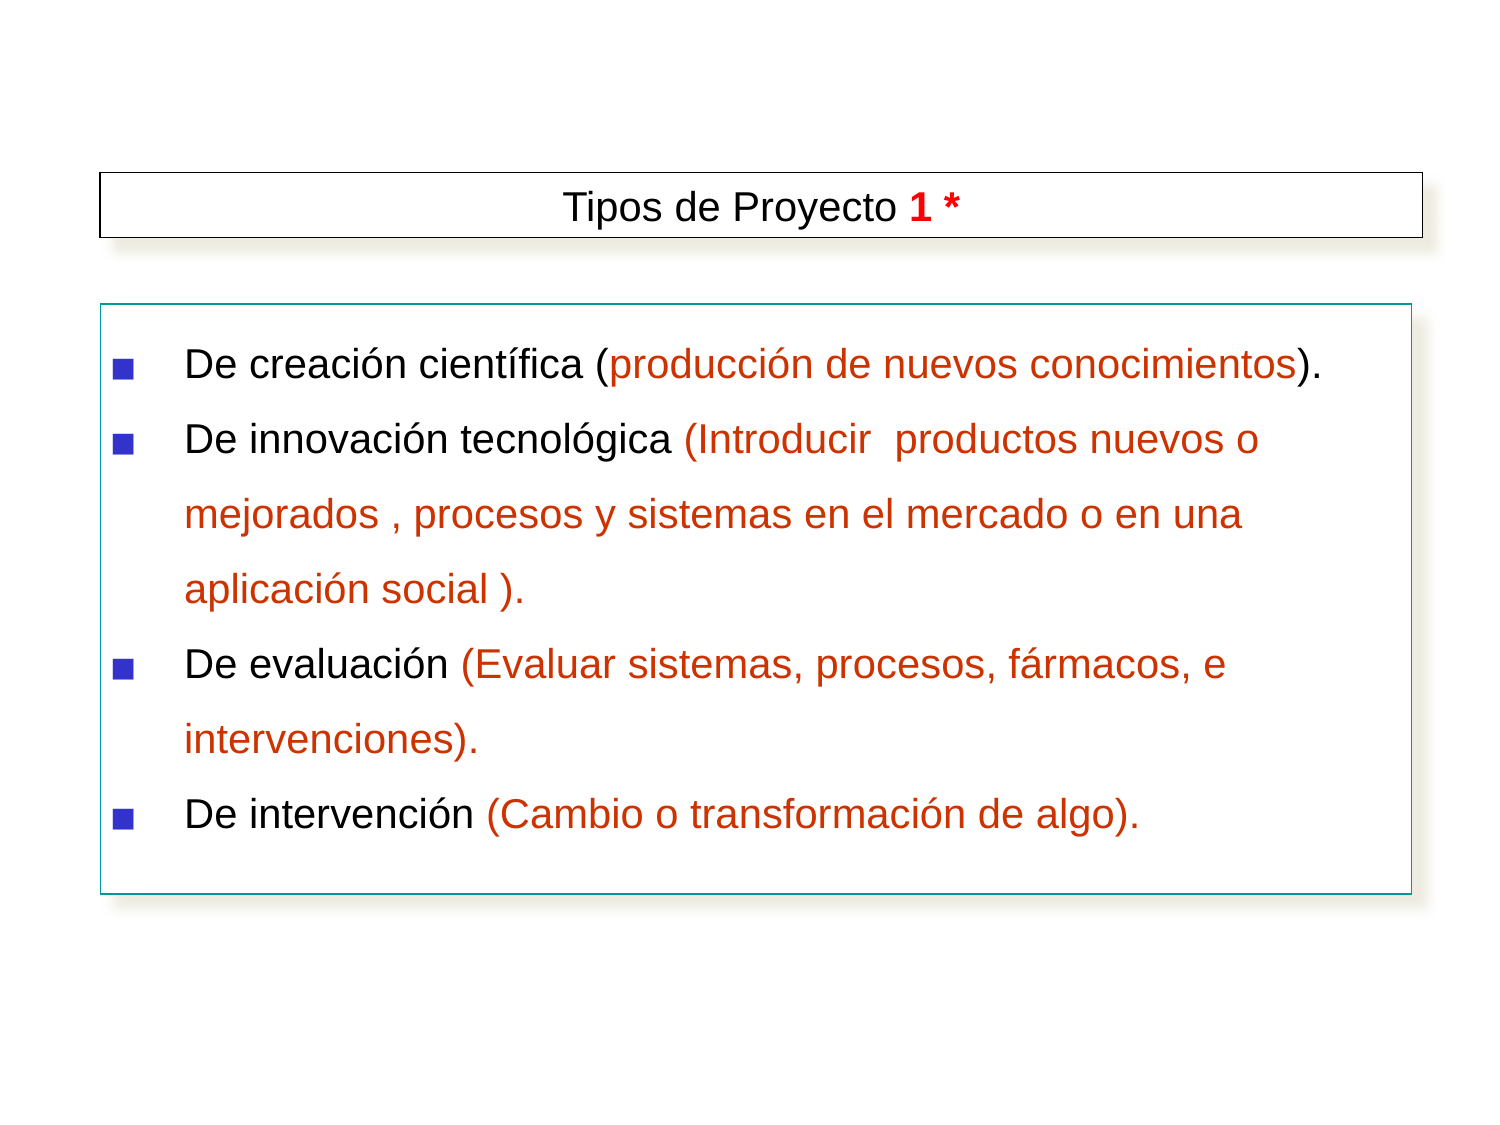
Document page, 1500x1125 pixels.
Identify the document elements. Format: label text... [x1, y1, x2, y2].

text_box Tipos de Proyecto 1 * [100, 172, 1423, 238]
text_box De creación científica (producción de nuevos conocimientos). De innovación tecnológica (Introducir productos nuevos o mejorados , procesos y sistemas en el mercado o en una aplicación social ). De evaluación (Evaluar sistemas, procesos, fármacos, e intervenciones). De intervención (Cambio o transformación de algo). [100, 304, 1412, 895]
